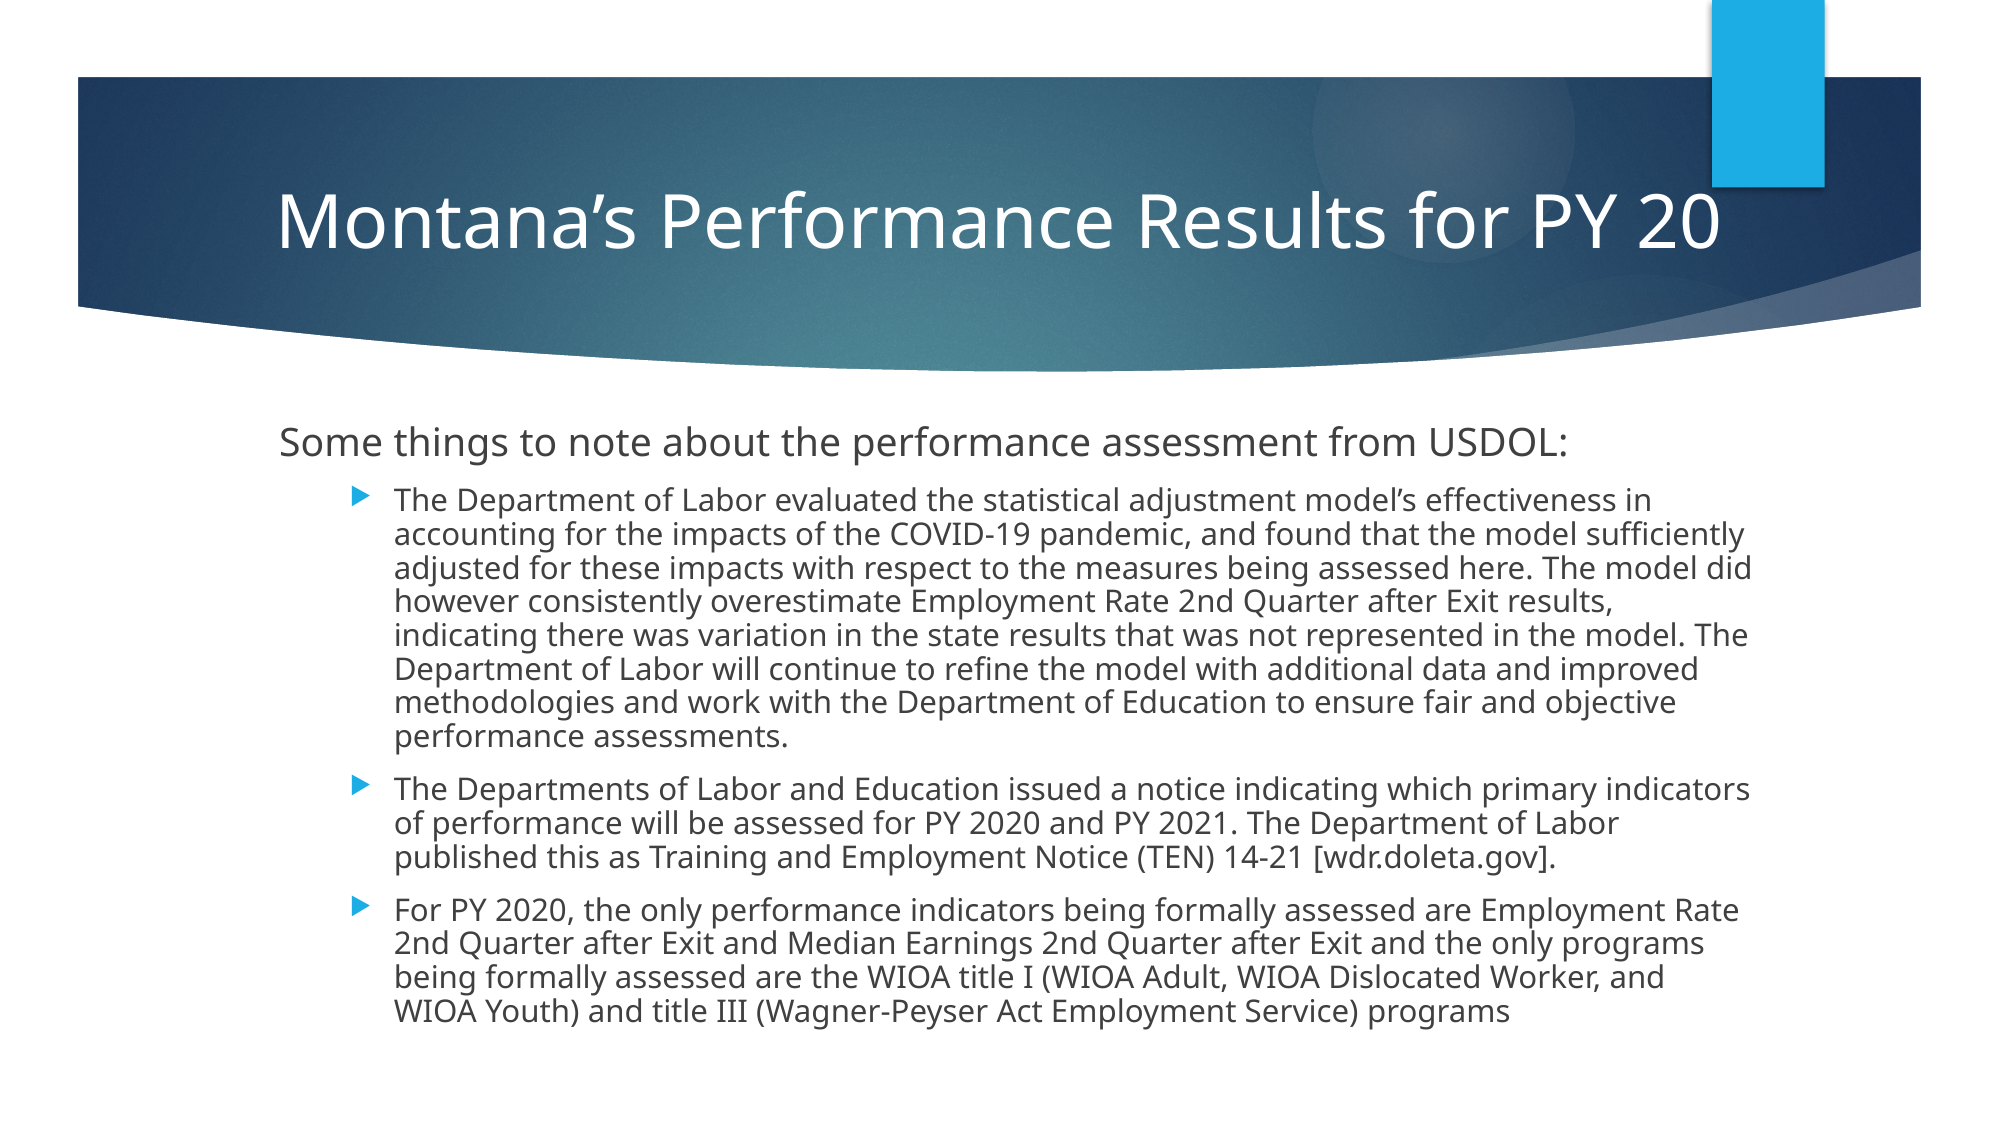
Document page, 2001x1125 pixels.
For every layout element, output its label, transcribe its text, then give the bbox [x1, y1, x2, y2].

text_box Some things to note about the performance assessment from USDOL: The Department of Labor evaluated the statistical adjustment model’s effectiveness in accounting for the impacts of the COVID-19 pandemic, and found that the model sufficiently adjusted for these impacts with respect to the measures being assessed here. The model did however consistently overestimate Employment Rate 2nd Quarter after Exit results, indicating there was variation in the state results that was not represented in the model. The Department of Labor will continue to refine the model with additional data and improved methodologies and work with the Department of Education to ensure fair and objective performance assessments. The Departments of Labor and Education issued a notice indicating which primary indicators of performance will be assessed for PY 2020 and PY 2021. The Department of Labor published this as Training and Employment Notice (TEN) 14-21 [wdr.doleta.gov]. For PY 2020, the only performance indicators being formally assessed are Employment Rate 2nd Quarter after Exit and Median Earnings 2nd Quarter after Exit and the only programs being formally assessed are the WIOA title I (WIOA Adult, WIOA Dislocated Worker, and WIOA Youth) and title III (Wagner-Peyser Act Employment Service) programs [264, 415, 1771, 1045]
text_box Montana’s Performance Results for PY 20 [217, 121, 1783, 317]
